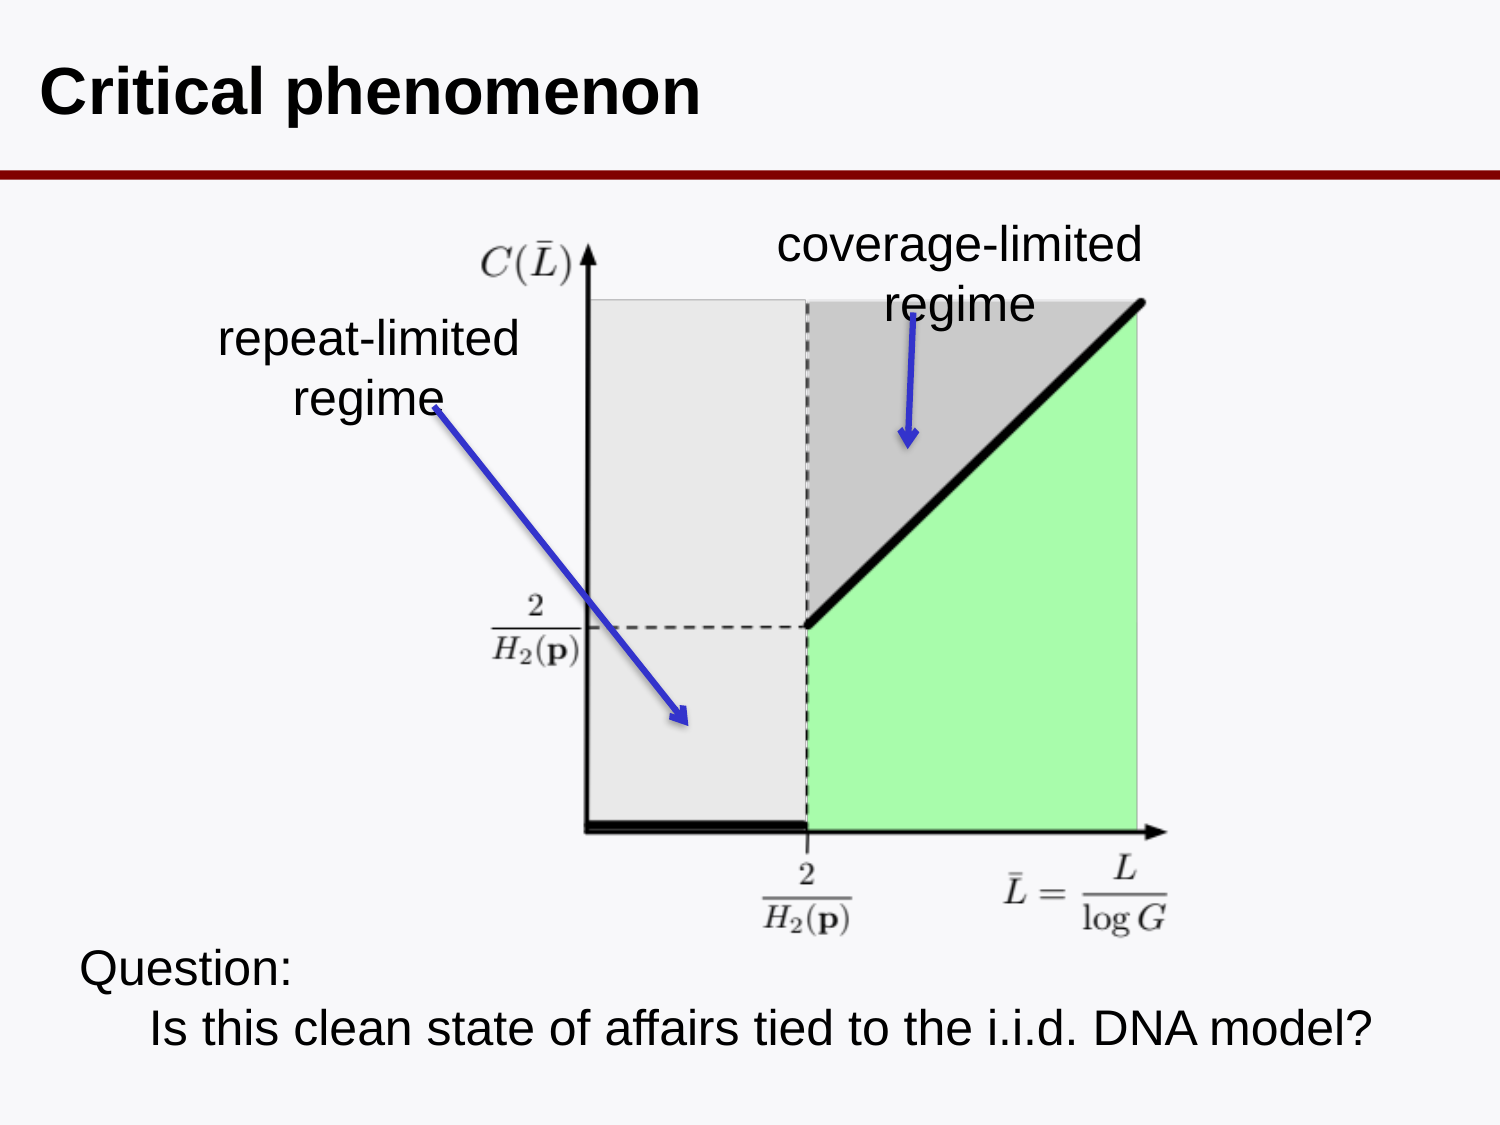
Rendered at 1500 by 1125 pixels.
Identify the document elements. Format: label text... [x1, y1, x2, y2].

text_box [220, 204, 1215, 951]
title Critical phenomenon [24, 24, 1301, 151]
text_box Question: Is this clean state of affairs tied to the i.i.d. DNA model? [64, 928, 1438, 1063]
